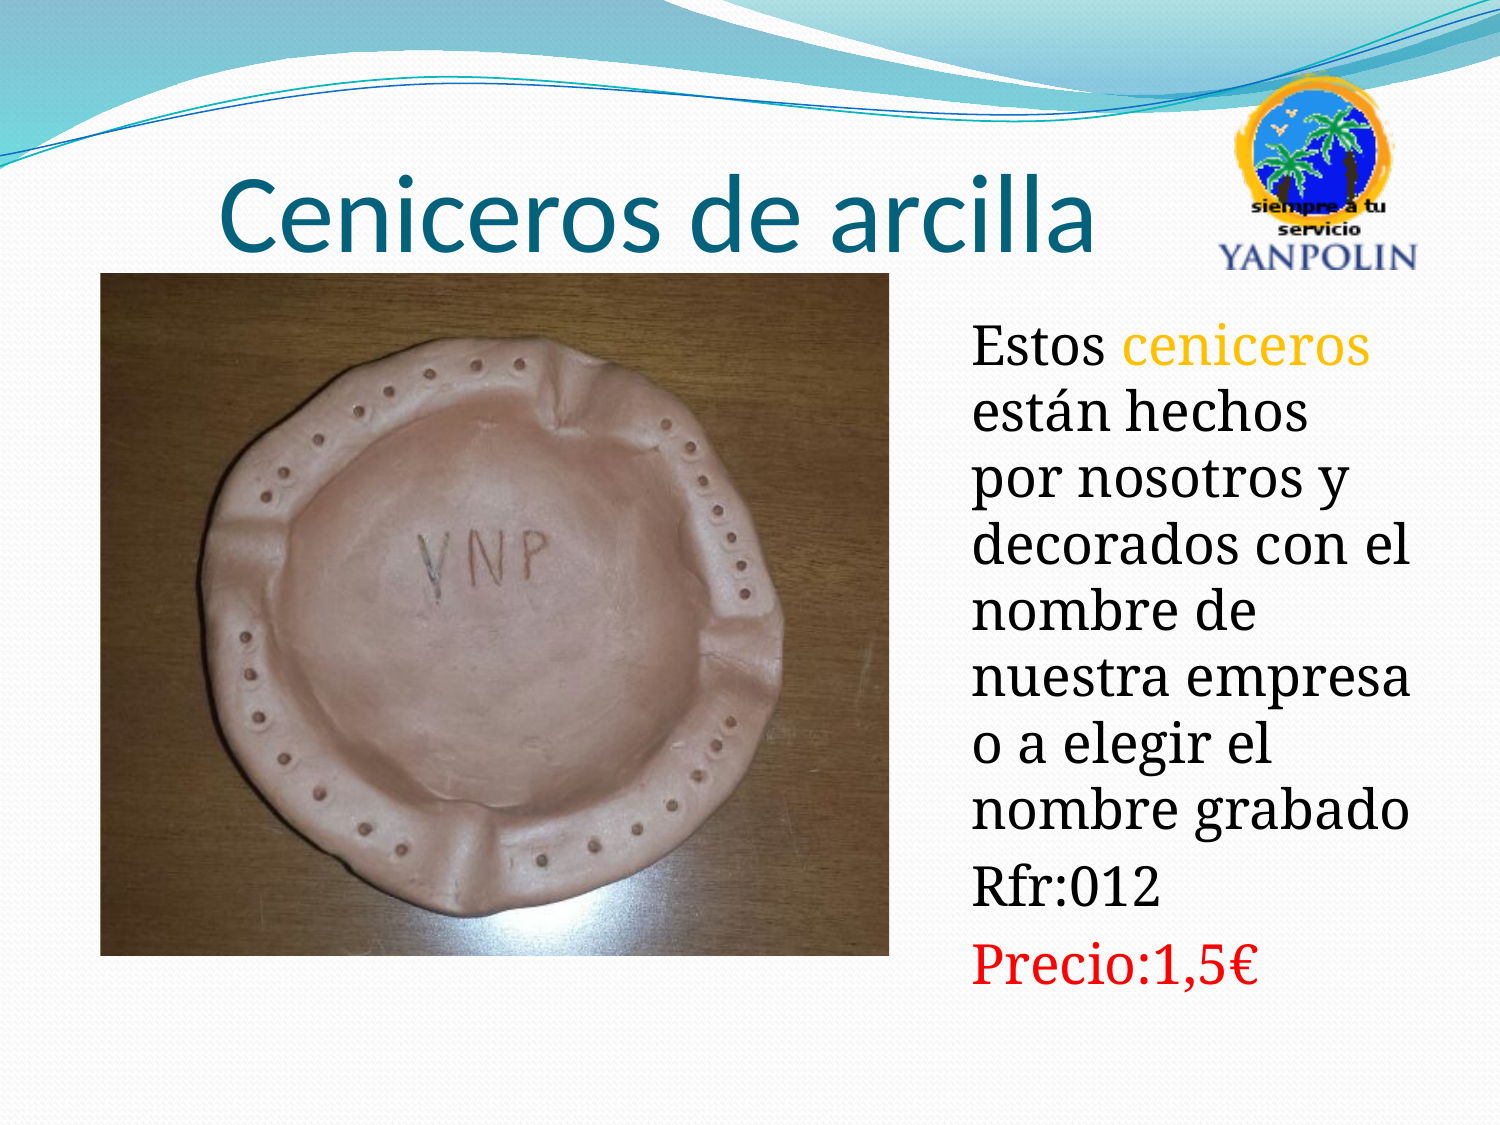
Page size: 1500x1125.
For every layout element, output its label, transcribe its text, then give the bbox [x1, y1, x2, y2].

title Ceniceros de arcilla [218, 0, 1341, 275]
picture [1218, 70, 1419, 270]
list Estos ceniceros están hechos por nosotros y decorados con el nombre de nuestra empresa o a elegir el nombre grabado Rfr:012 Precio:1,5€ [967, 302, 1418, 1053]
picture [100, 273, 890, 957]
